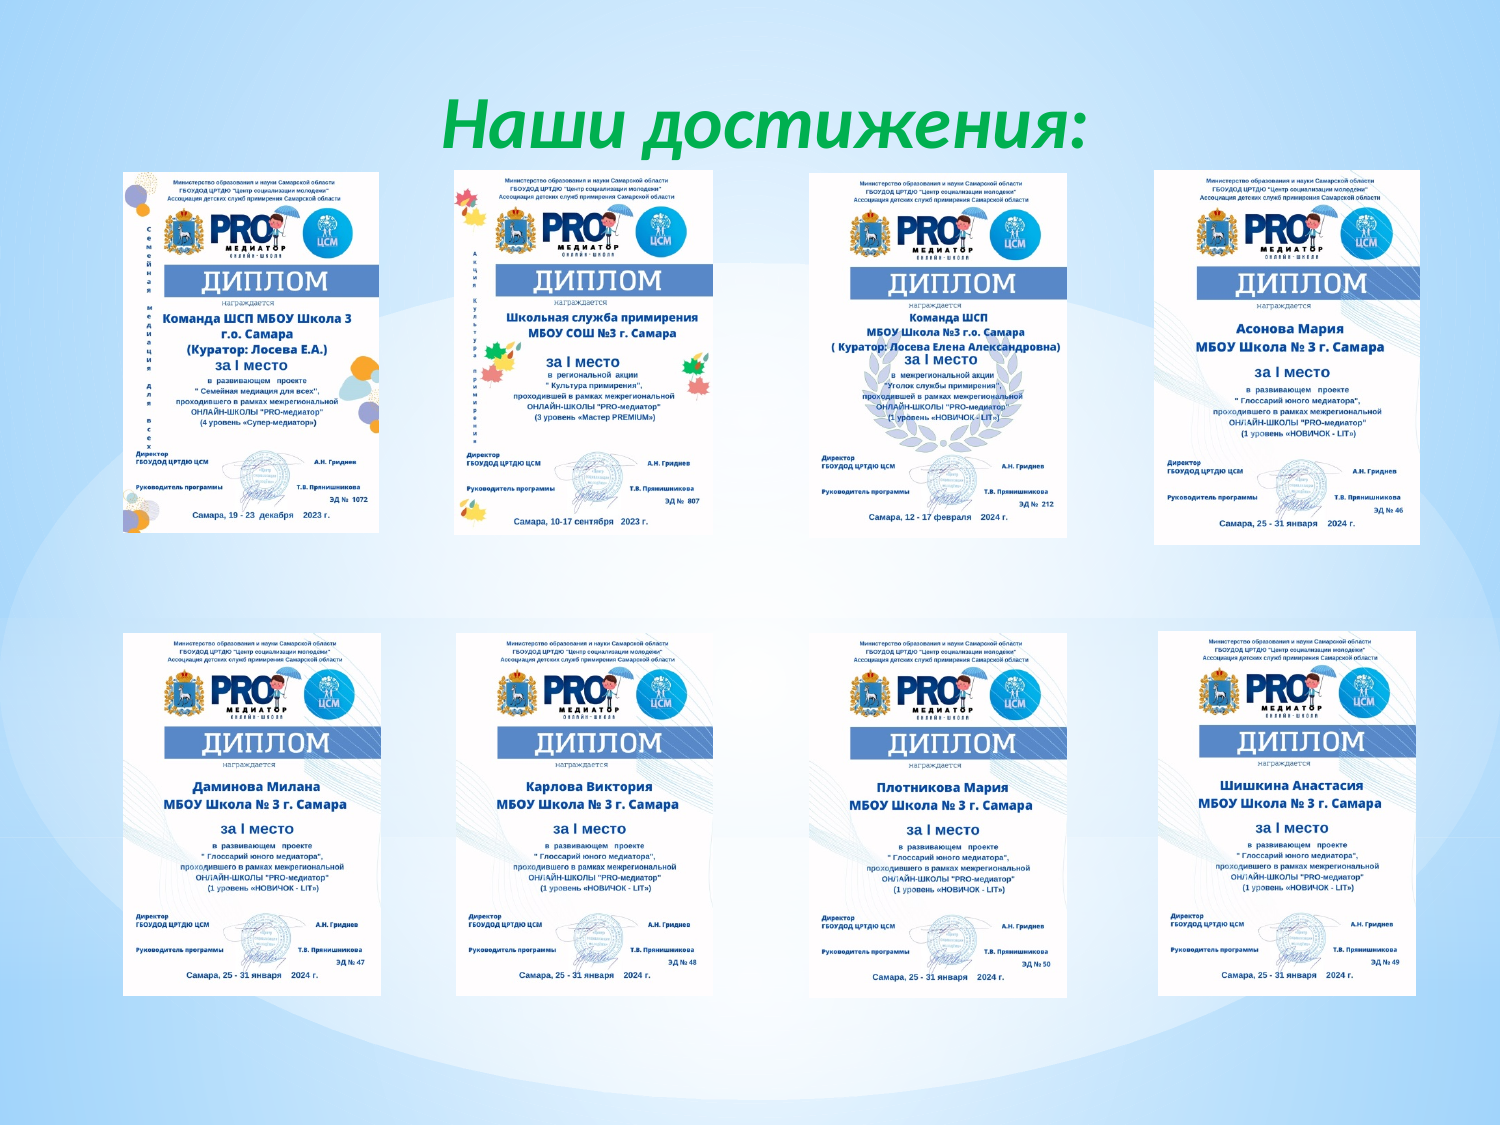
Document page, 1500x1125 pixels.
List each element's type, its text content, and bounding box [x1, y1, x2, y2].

picture [123, 633, 381, 997]
picture [1154, 169, 1420, 545]
picture [454, 169, 714, 536]
picture [123, 172, 379, 533]
picture [1158, 631, 1417, 997]
picture [808, 633, 1067, 998]
picture [808, 173, 1067, 539]
text_box Наши достижения: [336, 66, 1187, 172]
picture [456, 633, 714, 997]
